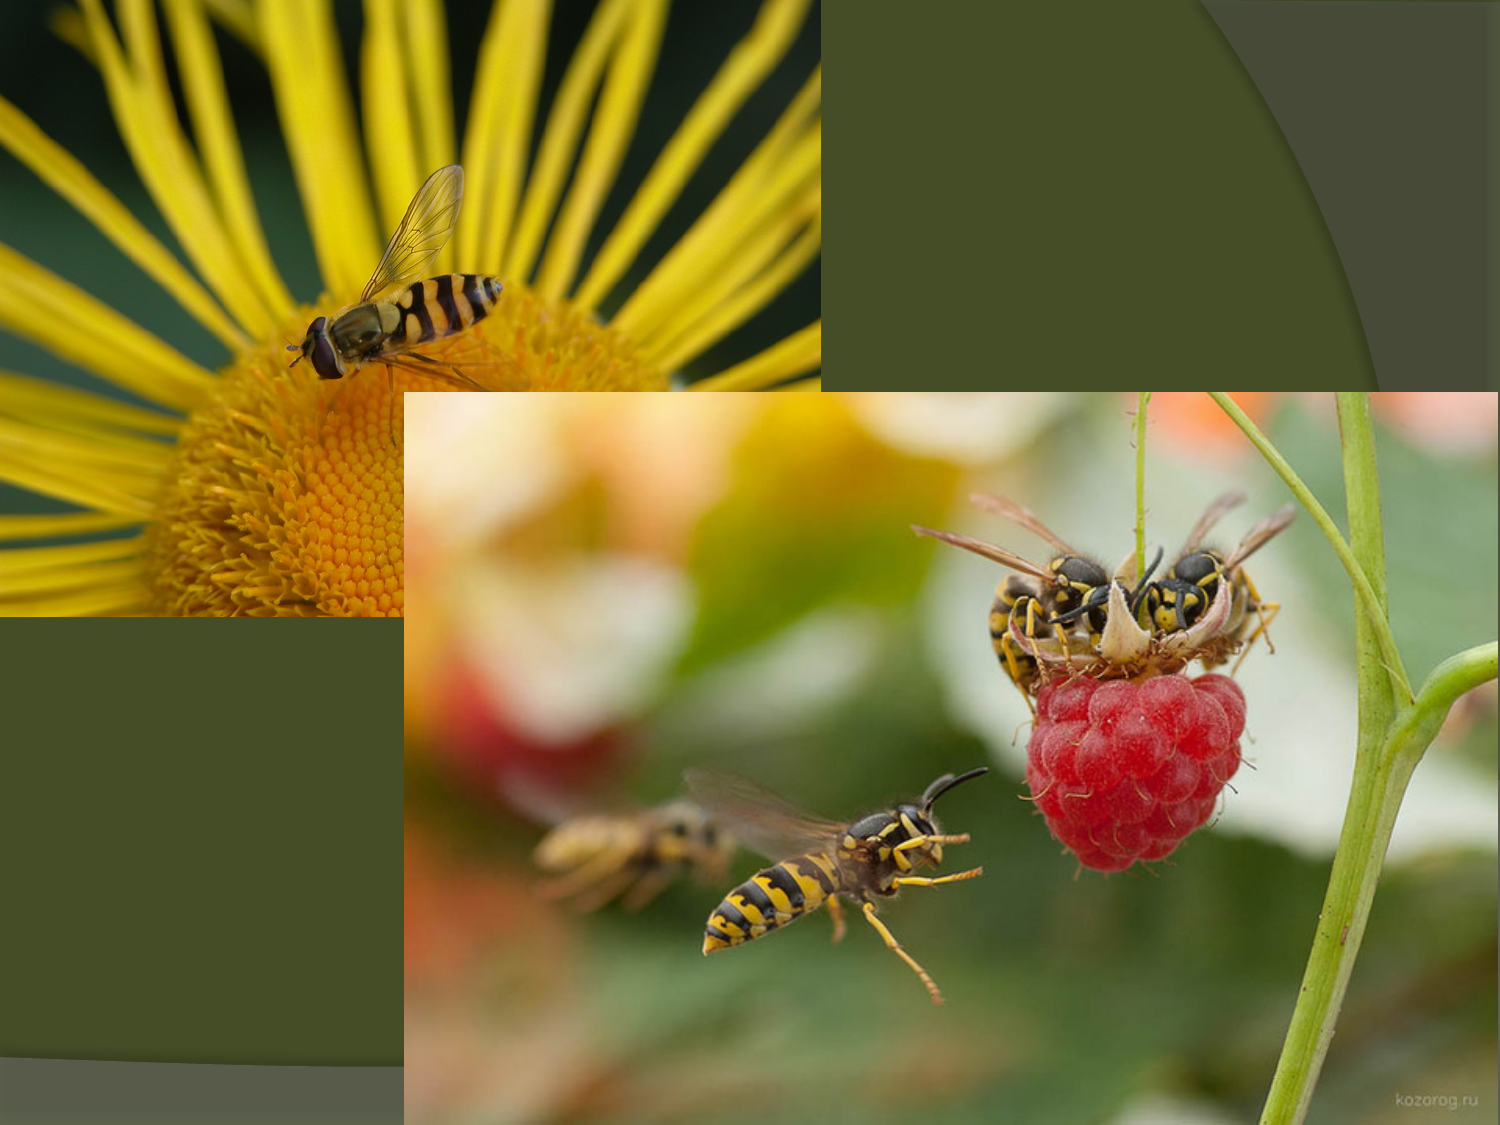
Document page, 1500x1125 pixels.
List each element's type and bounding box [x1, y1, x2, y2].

picture [403, 391, 1499, 1125]
picture [0, 0, 822, 617]
